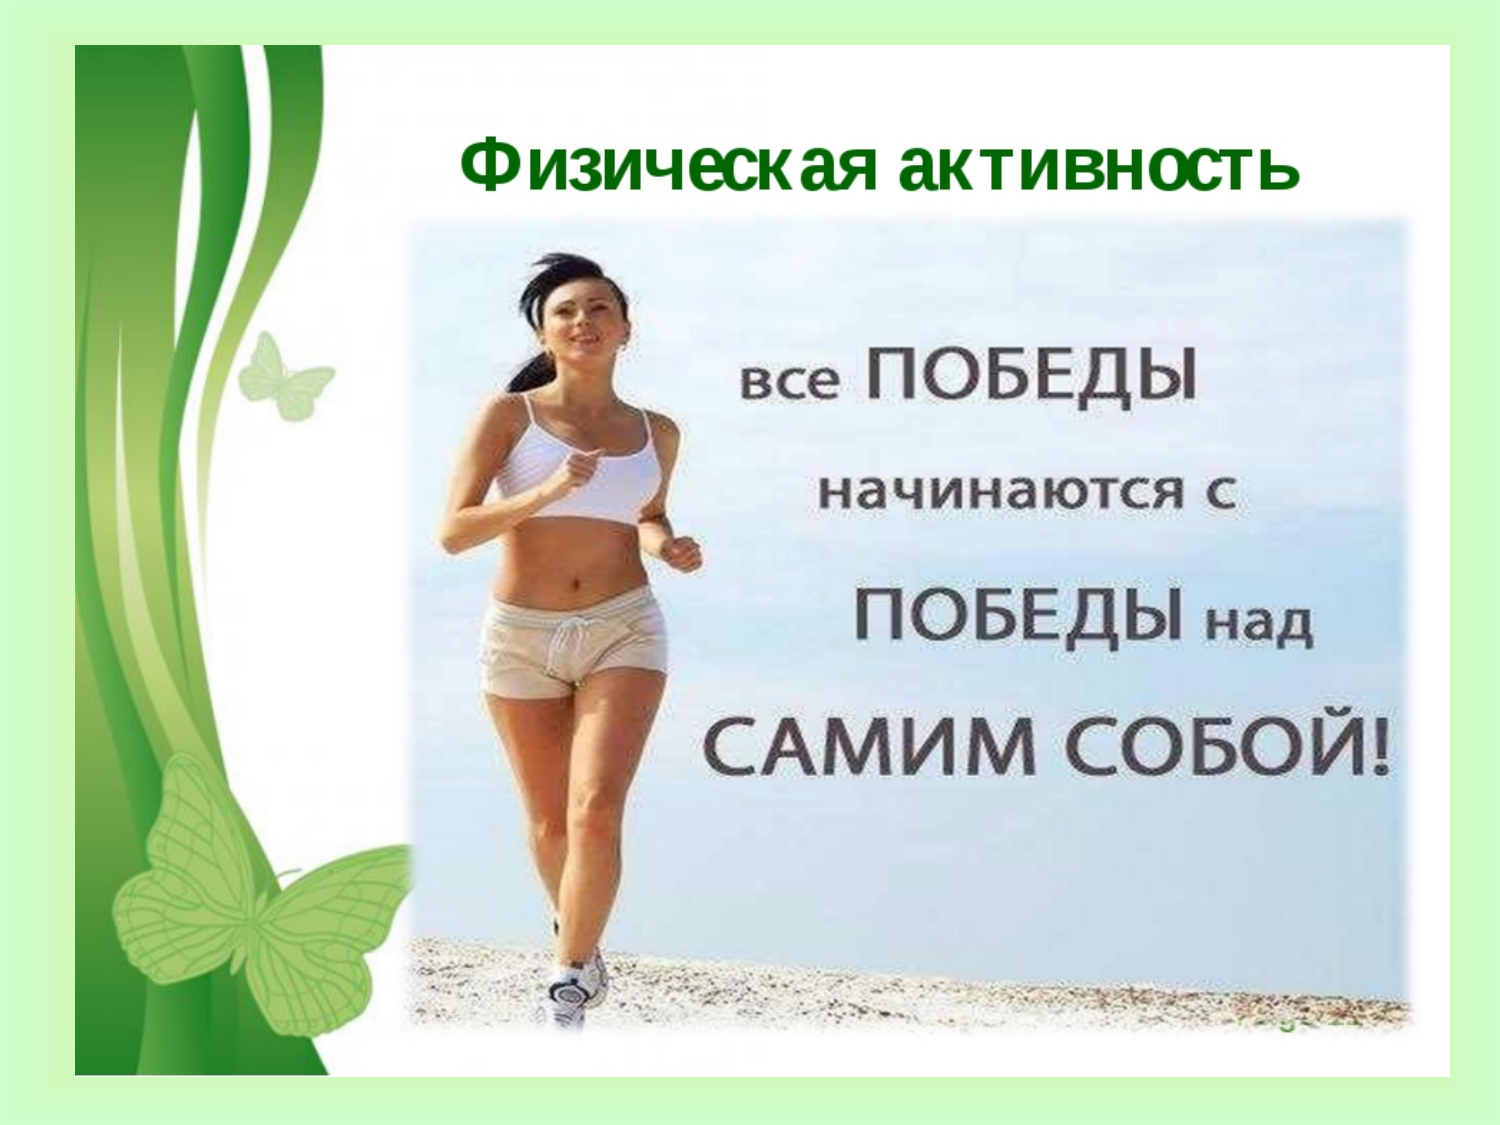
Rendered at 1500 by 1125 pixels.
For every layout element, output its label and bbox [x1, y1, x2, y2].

picture [0, 0, 1500, 1125]
list [74, 44, 1451, 1077]
